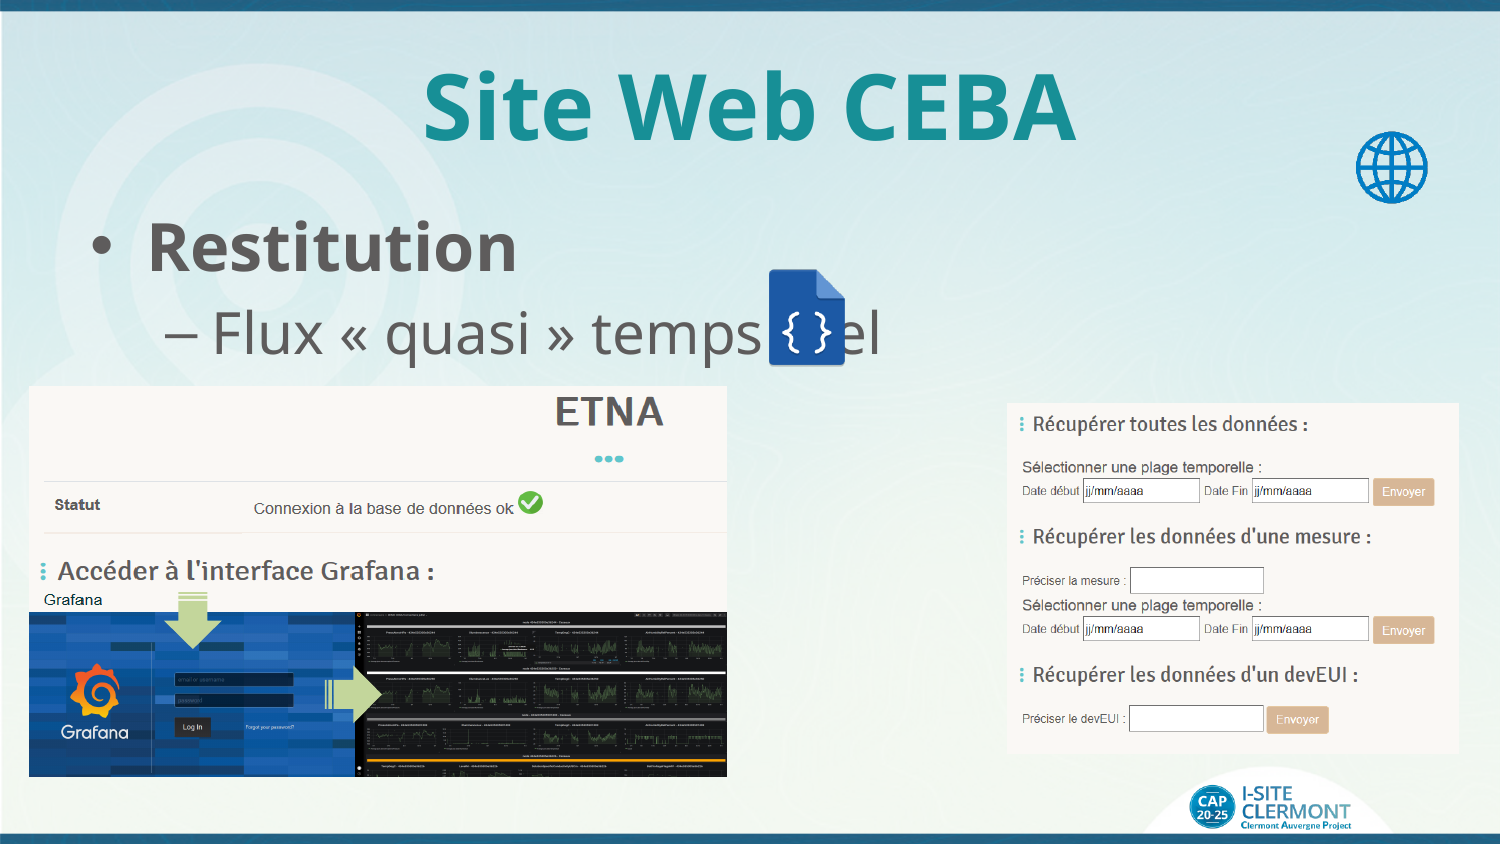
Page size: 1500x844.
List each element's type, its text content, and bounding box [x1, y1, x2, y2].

picture [0, 776, 1500, 844]
picture [0, 0, 1500, 12]
picture [1352, 128, 1431, 207]
list Restitution Flux « quasi » temps réel [75, 196, 1425, 754]
title Site Web CEBA [75, 33, 1425, 175]
picture [29, 386, 727, 777]
picture [1007, 403, 1459, 754]
picture [745, 256, 868, 378]
